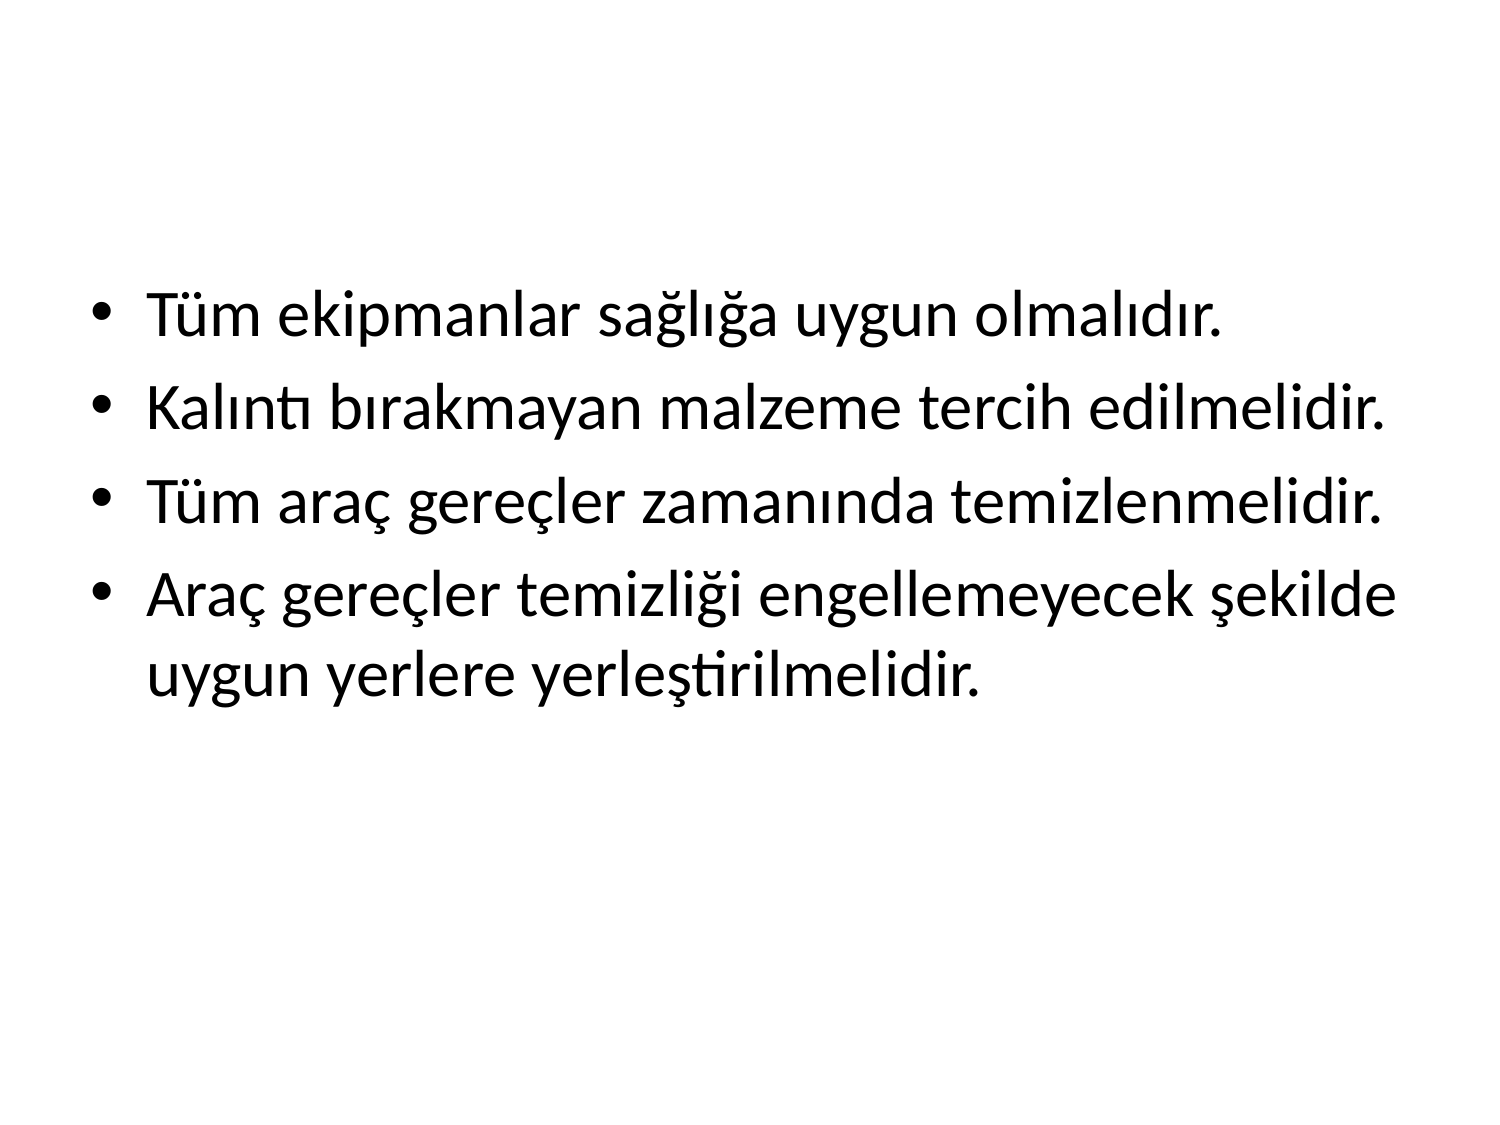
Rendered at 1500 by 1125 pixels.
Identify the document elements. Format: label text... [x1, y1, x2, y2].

list Tüm ekipmanlar sağlığa uygun olmalıdır. Kalıntı bırakmayan malzeme tercih edilmelidir. Tüm araç gereçler zamanında temizlenmelidir. Araç gereçler temizliği engellemeyecek şekilde uygun yerlere yerleştirilmelidir. [75, 262, 1425, 1005]
